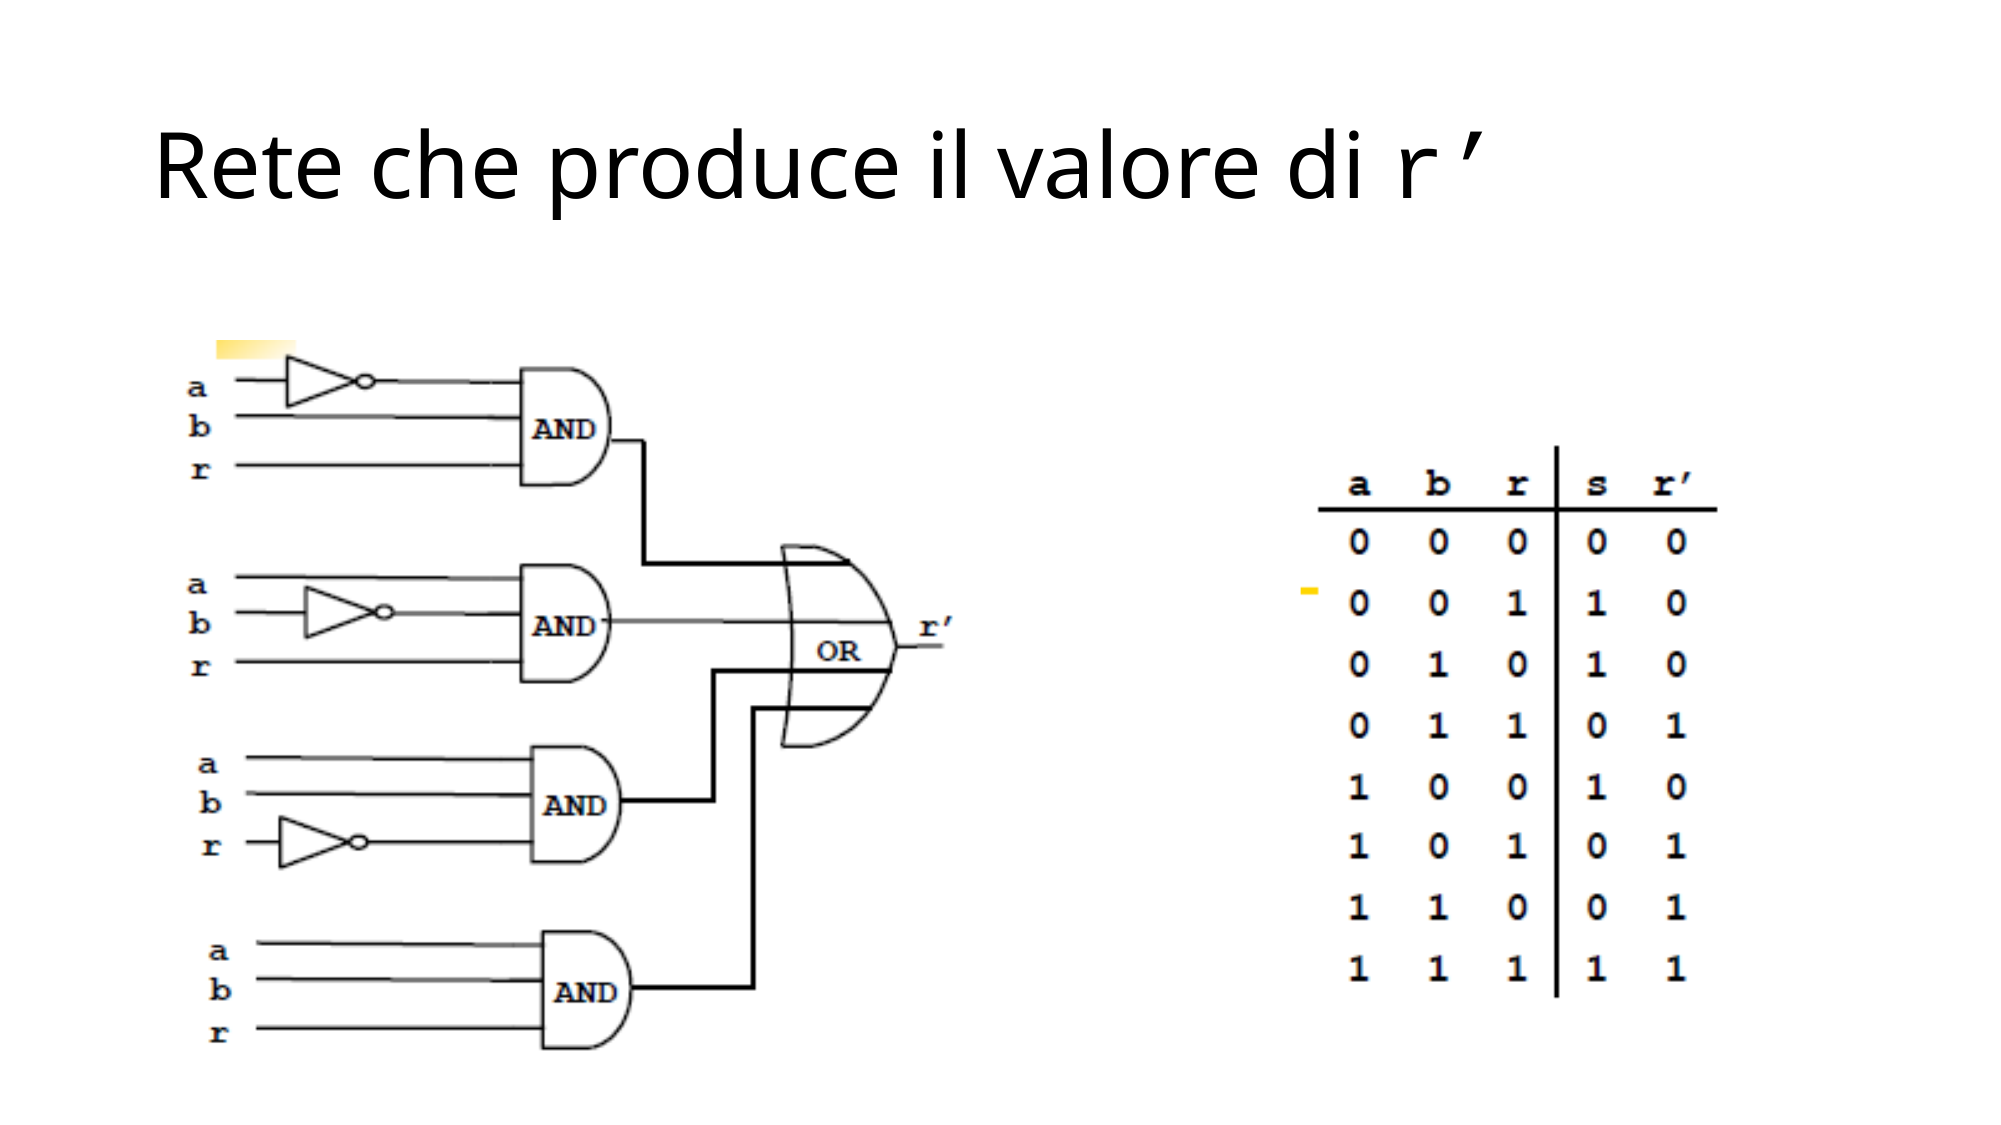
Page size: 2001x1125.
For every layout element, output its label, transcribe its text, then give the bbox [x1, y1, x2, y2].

title Rete che produce il valore di r’ [137, 59, 1863, 278]
picture [1300, 423, 1722, 1027]
picture [160, 340, 983, 1066]
